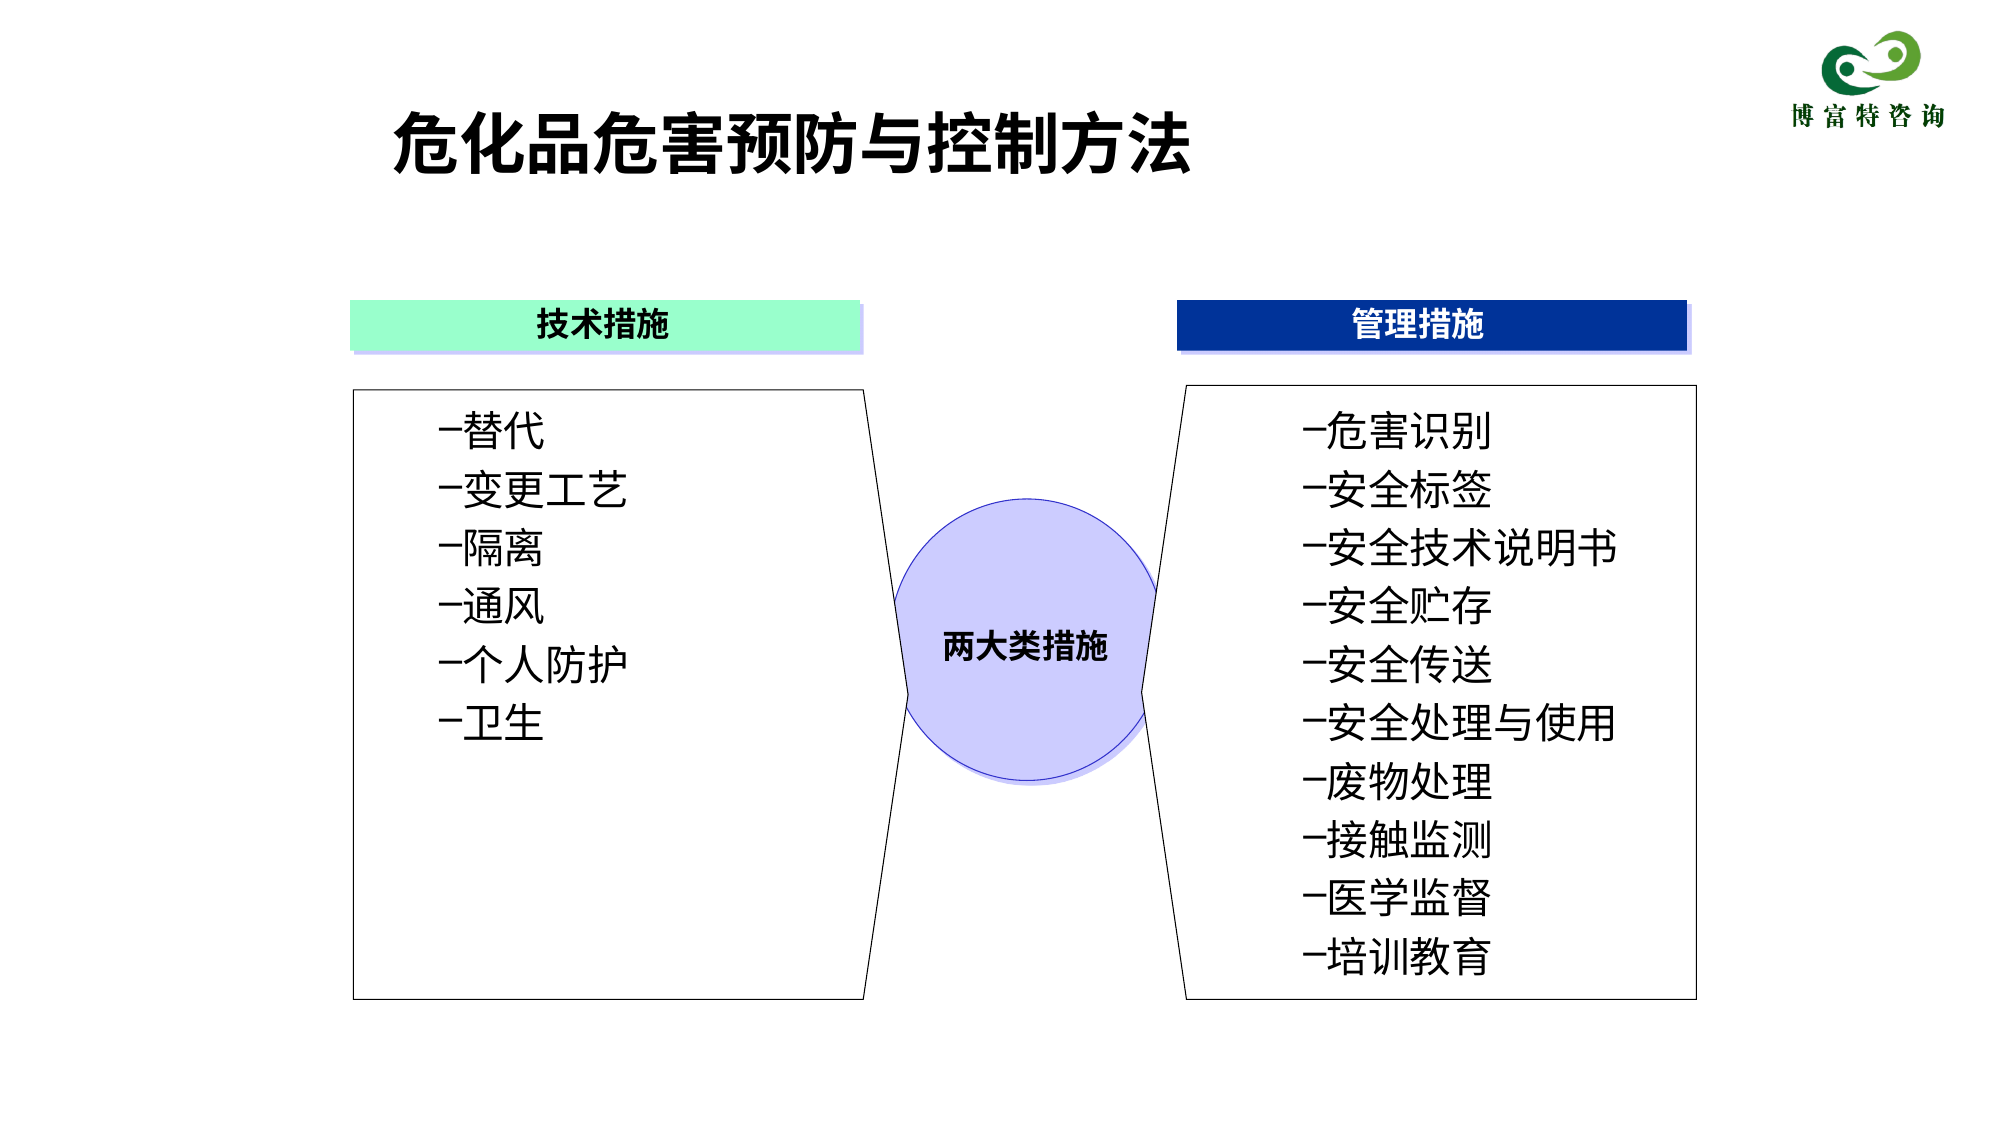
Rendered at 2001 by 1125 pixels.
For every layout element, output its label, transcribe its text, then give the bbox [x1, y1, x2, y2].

text_box 两大类措施 [920, 624, 1131, 665]
text_box 替代 变更工艺 隔离 通风 个人防护 卫生 [364, 405, 840, 748]
text_box 管理措施 [1200, 302, 1636, 343]
text_box 危化品危害预防与控制方法 [350, 101, 1236, 182]
text_box 技术措施 [385, 302, 821, 343]
text_box [353, 389, 909, 1000]
text_box [1177, 300, 1687, 351]
text_box 危害识别 安全标签 安全技术说明书 安全贮存 安全传送 安全处理与使用 废物处理 接触监测 医学监督 培训教育 [1228, 405, 1705, 981]
picture [1772, 30, 1969, 131]
text_box [350, 300, 860, 351]
text_box [895, 498, 1156, 781]
text_box [1141, 385, 1697, 1000]
